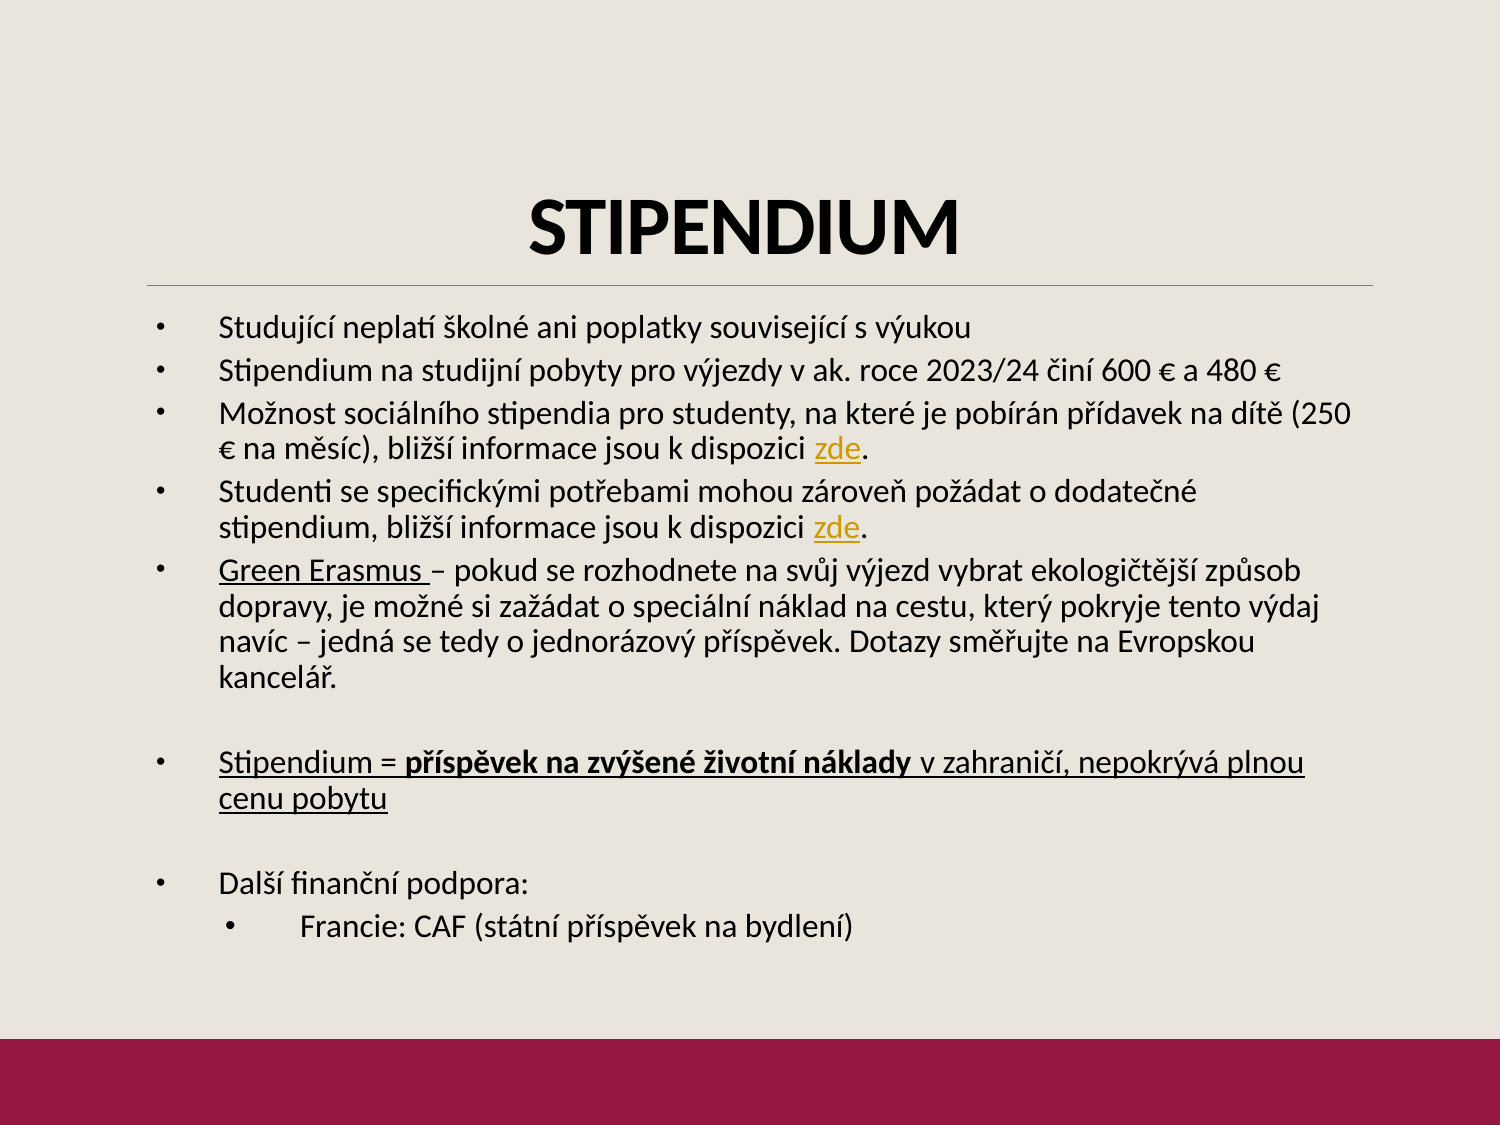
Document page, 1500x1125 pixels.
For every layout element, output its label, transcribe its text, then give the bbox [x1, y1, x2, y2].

title Stipendium [135, 172, 1373, 285]
list Studující neplatí školné ani poplatky související s výukou Stipendium na studijní pobyty pro výjezdy v ak. roce 2023/24 činí 600 € a 480 € Možnost sociálního stipendia pro studenty, na které je pobírán přídavek na dítě (250 € na měsíc), bližší informace jsou k dispozici zde. Studenti se specifickými potřebami mohou zároveň požádat o dodatečné stipendium, bližší informace jsou k dispozici zde. Green Erasmus – pokud se rozhodnete na svůj výjezd vybrat ekologičtější způsob dopravy, je možné si zažádat o speciální náklad na cestu, který pokryje tento výdaj navíc – jedná se tedy o jednorázový příspěvek. Dotazy směřujte na Evropskou kancelář. Stipendium = příspěvek na zvýšené životní náklady v zahraničí, nepokrývá plnou cenu pobytu Další finanční podpora: Francie: CAF (státní příspěvek na bydlení) [135, 302, 1373, 1047]
